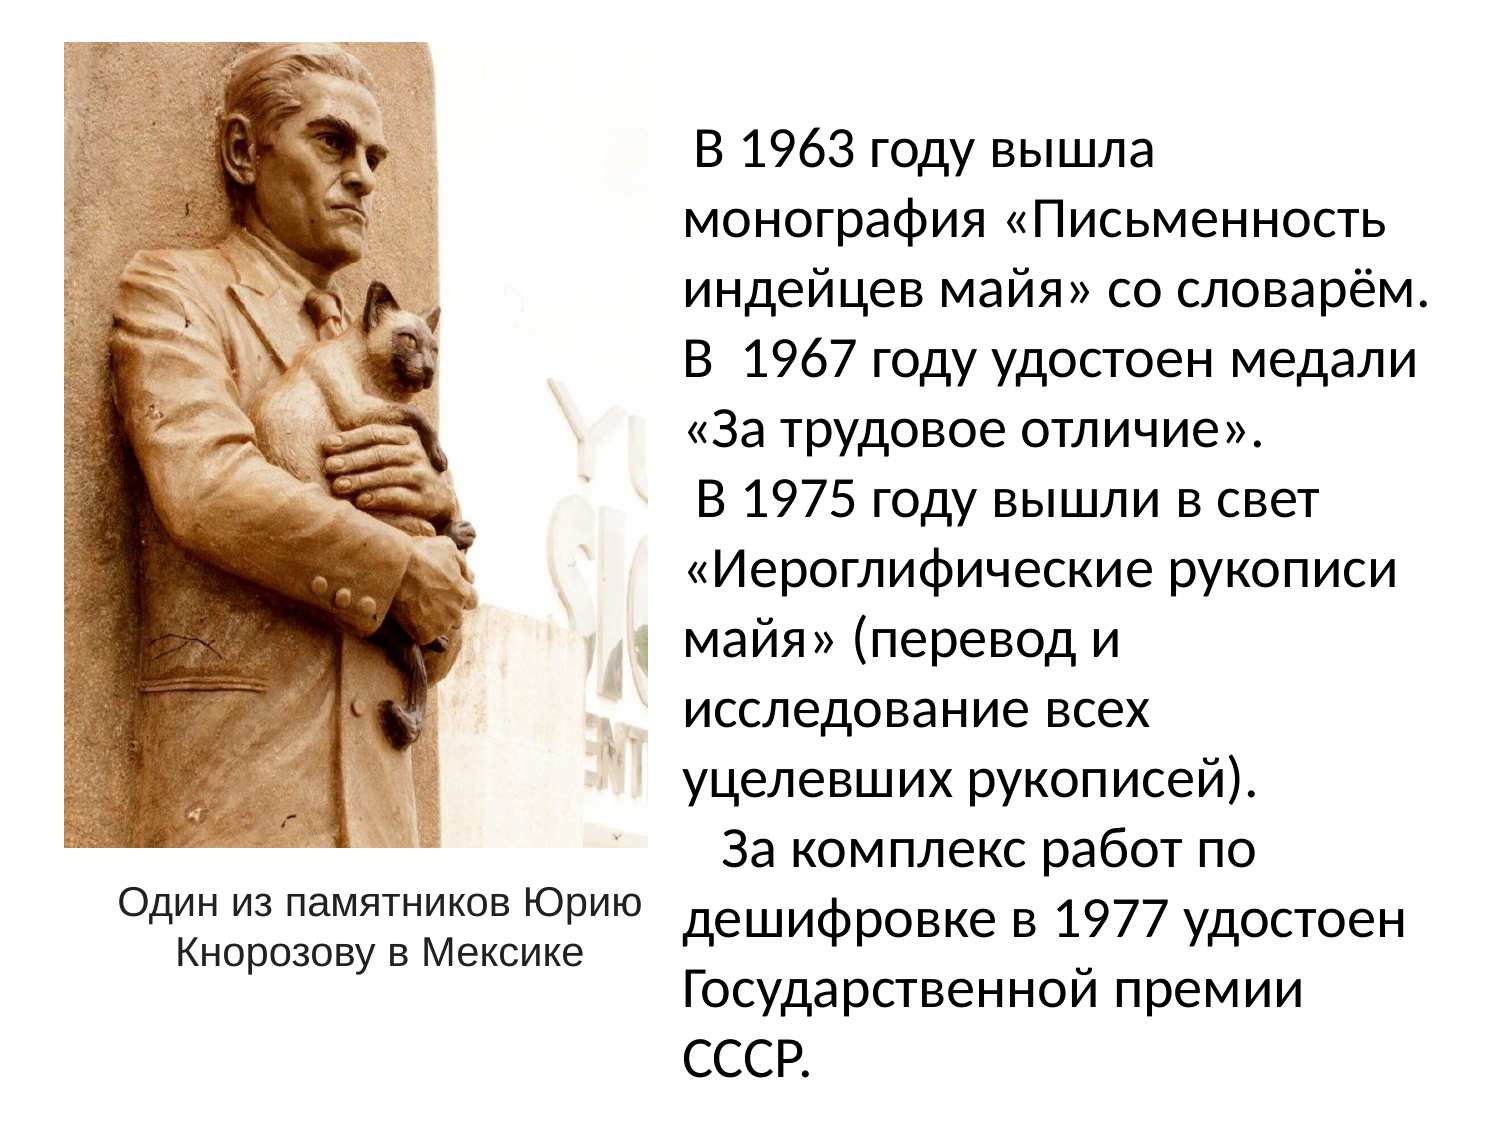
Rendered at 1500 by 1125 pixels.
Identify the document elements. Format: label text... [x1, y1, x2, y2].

text_box Один из памятников Юрию Кнорозову в Мексике [53, 866, 707, 982]
text_box В 1963 году вышла монография «Письменность индейцев майя» со словарём. В 1967 году удостоен медали «За трудовое отличие». В 1975 году вышли в свет «Иероглифические рукописи майя» (перевод и исследование всех уцелевших рукописей). За комплекс работ по дешифровке в 1977 удостоен Государственной премии СССР. [667, 101, 1447, 1097]
picture [64, 42, 648, 849]
